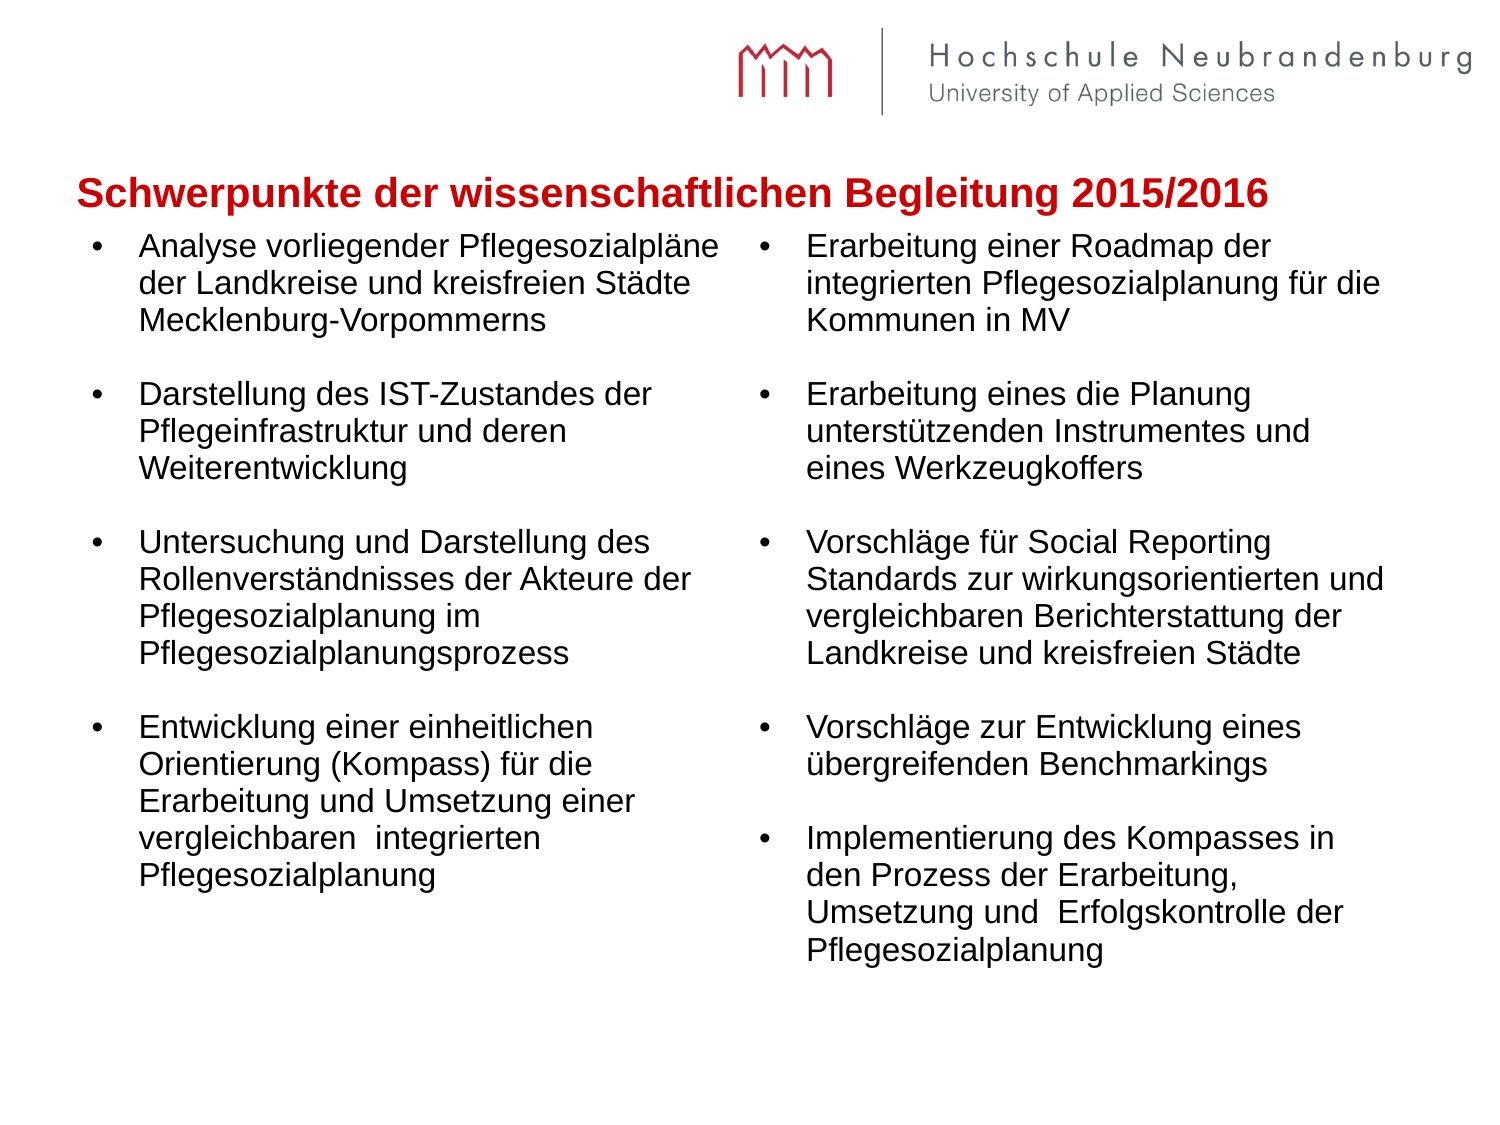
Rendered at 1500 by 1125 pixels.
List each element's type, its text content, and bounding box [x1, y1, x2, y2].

picture [737, 25, 1471, 117]
table_header Erarbeitung einer Roadmap der integrierten Pflegesozialplanung für die Kommunen in MV Erarbeitung eines die Planung unterstützenden Instrumentes und eines Werkzeugkoffers Vorschläge für Social Reporting Standards zur wirkungsorientierten und vergleichbaren Berichterstattung der Landkreise und kreisfreien Städte Vorschläge zur Entwicklung eines übergreifenden Benchmarkings Implementierung des Kompasses in den Prozess der Erarbeitung, Umsetzung und Erfolgskontrolle der Pflegesozialplanung [744, 220, 1411, 1059]
title Schwerpunkte der wissenschaftlichen Begleitung 2015/2016 [76, 149, 1352, 244]
table_header Analyse vorliegender Pflegesozialpläne der Landkreise und kreisfreien Städte Mecklenburg-Vorpommerns Darstellung des IST-Zustandes der Pflegeinfrastruktur und deren Weiterentwicklung Untersuchung und Darstellung des Rollenverständnisses der Akteure der Pflegesozialplanung im Pflegesozialplanungsprozess Entwicklung einer einheitlichen Orientierung (Kompass) für die Erarbeitung und Umsetzung einer vergleichbaren integrierten Pflegesozialplanung [77, 244, 744, 1059]
